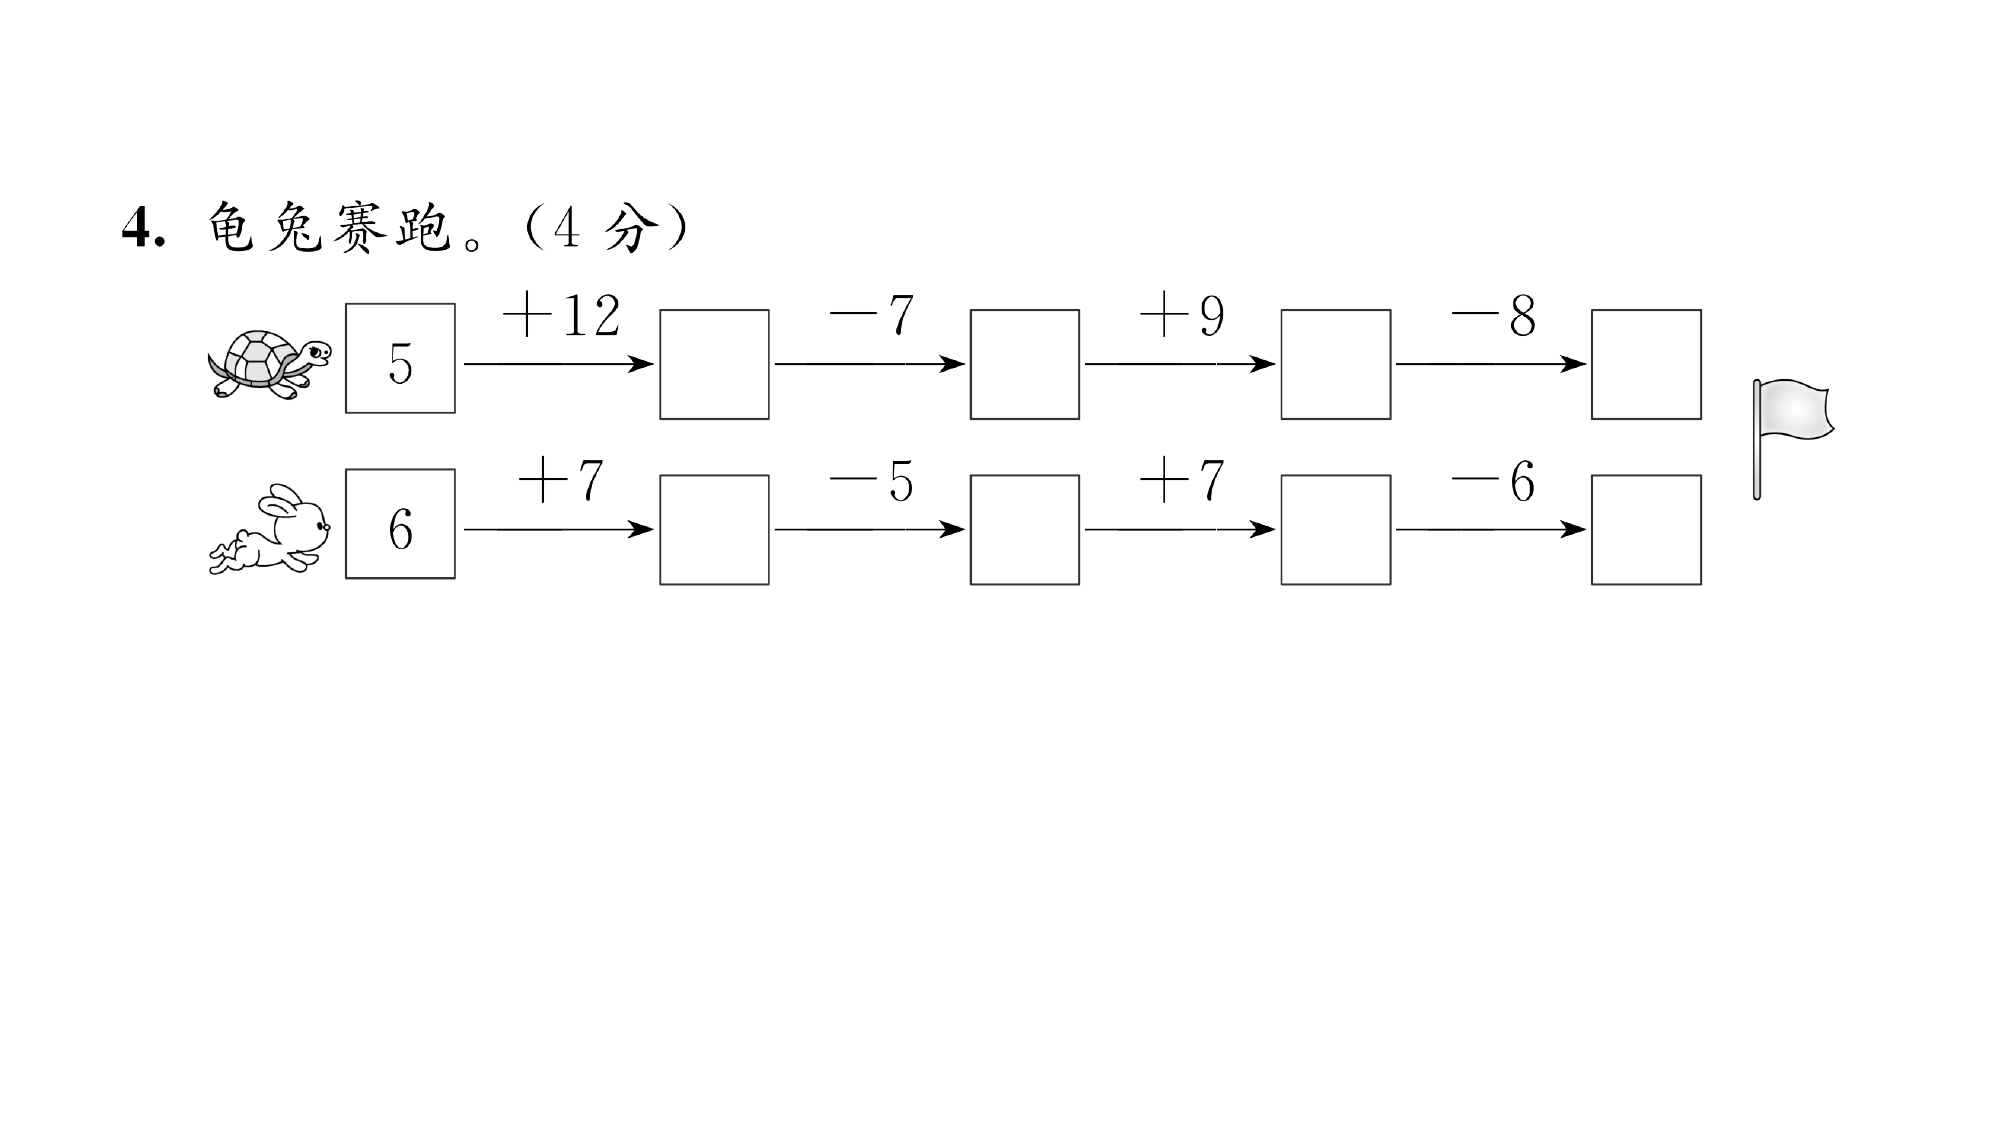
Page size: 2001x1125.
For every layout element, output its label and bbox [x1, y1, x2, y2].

picture [118, 177, 2000, 609]
